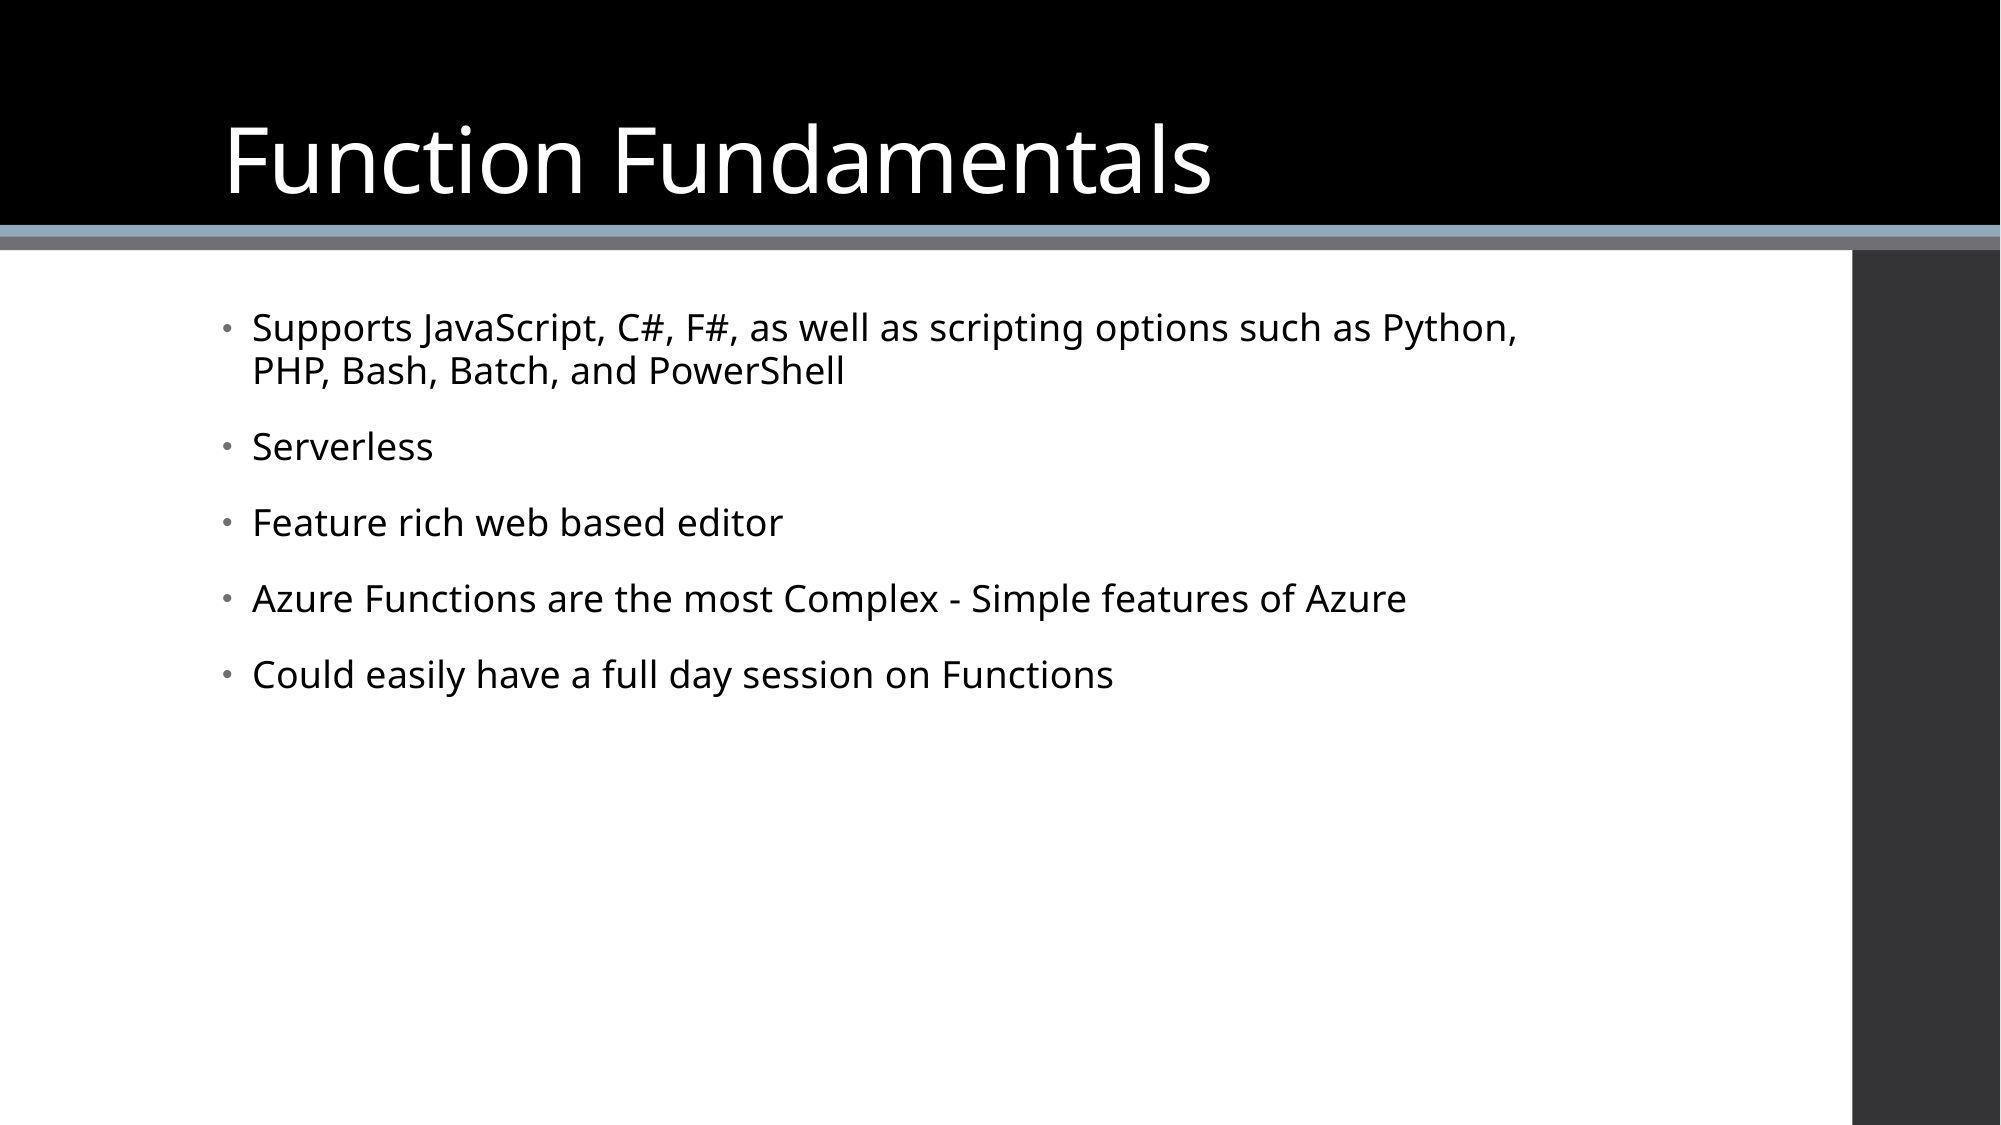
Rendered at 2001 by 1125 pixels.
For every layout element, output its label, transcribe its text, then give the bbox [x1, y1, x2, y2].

title Function Fundamentals [206, 60, 1797, 222]
list Supports JavaScript, C#, F#, as well as scripting options such as Python, PHP, Bash, Batch, and PowerShell Serverless Feature rich web based editor Azure Functions are the most Complex - Simple features of Azure Could easily have a full day session on Functions [206, 299, 1617, 1014]
